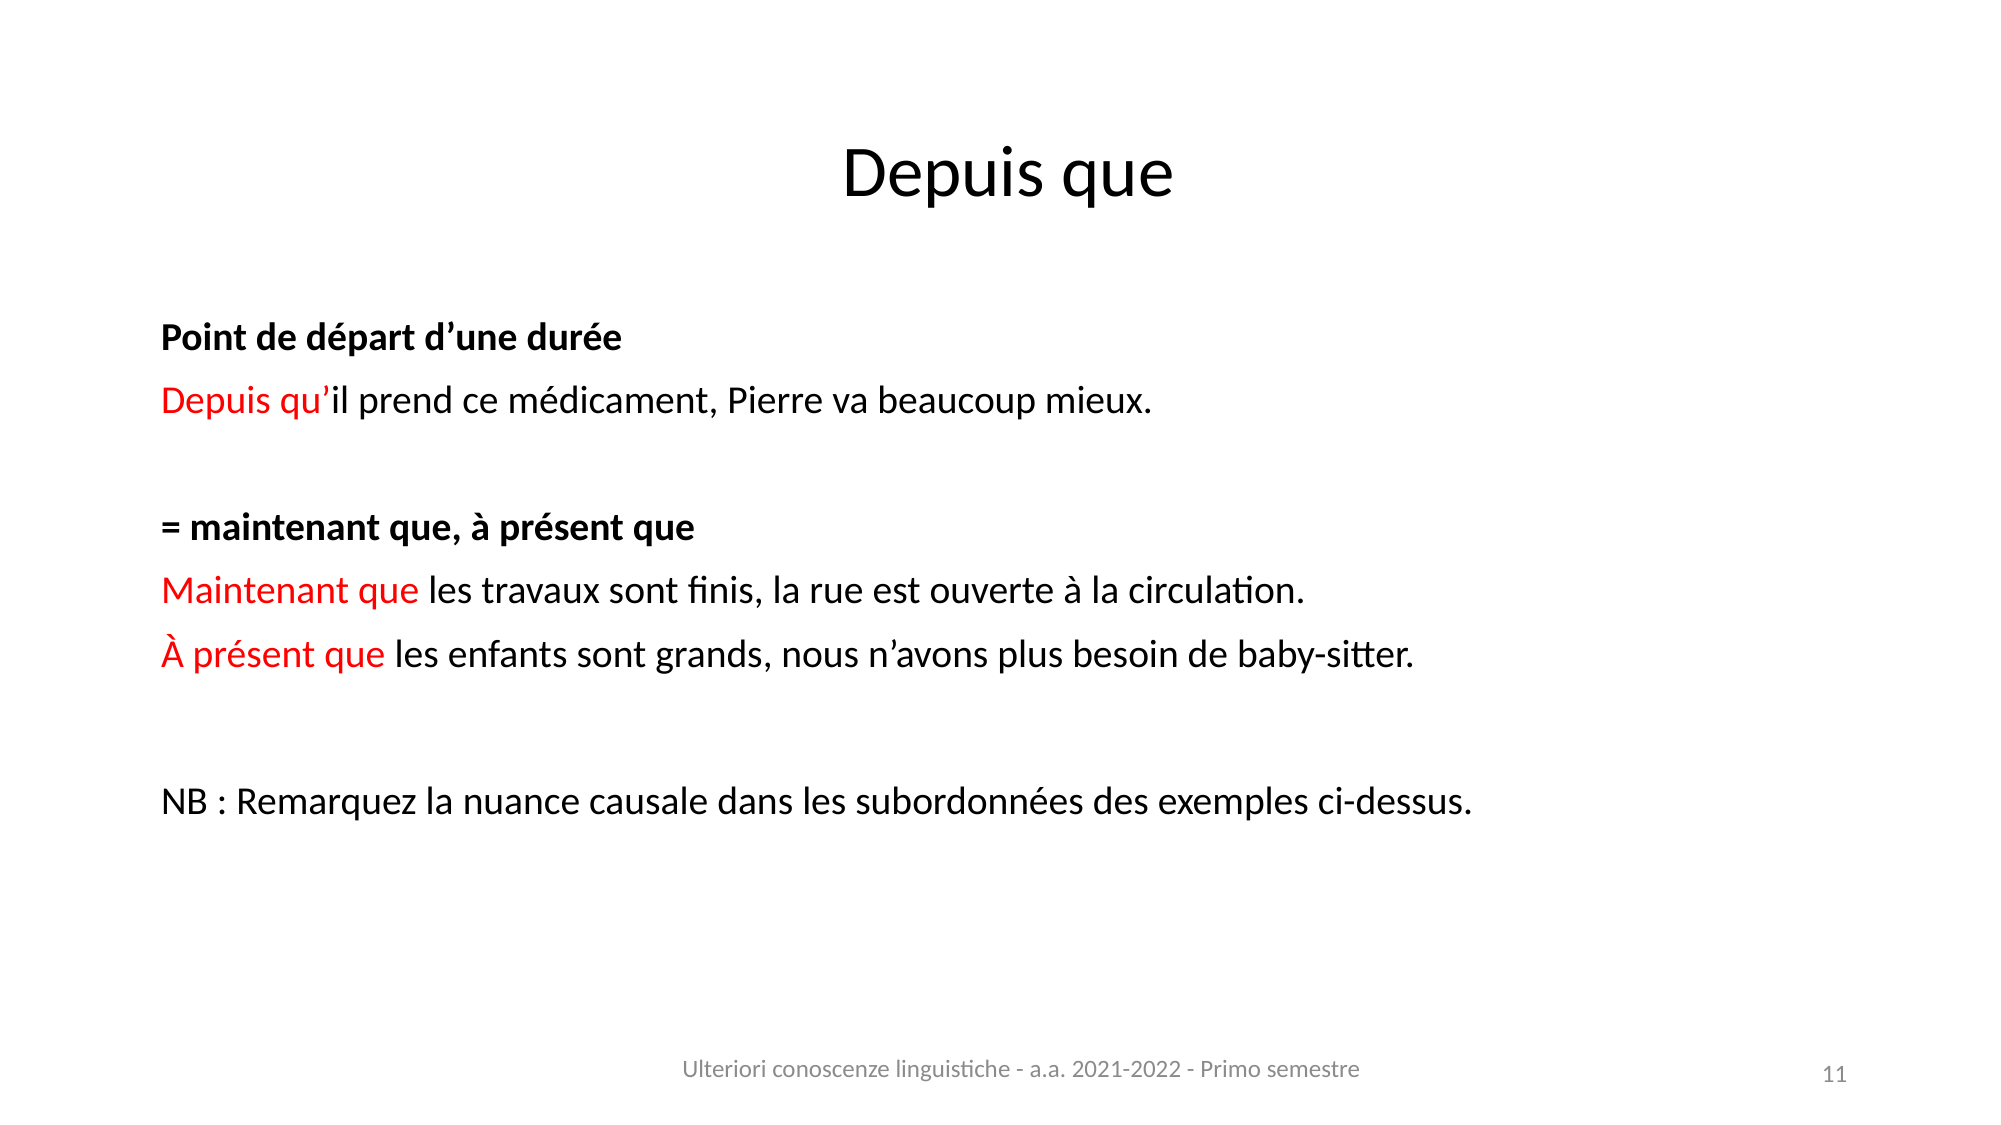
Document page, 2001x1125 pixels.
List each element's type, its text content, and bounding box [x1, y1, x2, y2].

list Depuis que Point de départ d’une durée Depuis qu’il prend ce médicament, Pierre va beaucoup mieux. = maintenant que, à présent que Maintenant que les travaux sont finis, la rue est ouverte à la circulation. À présent que les enfants sont grands, nous n’avons plus besoin de baby-sitter. NB : Remarquez la nuance causale dans les subordonnées des exemples ci-dessus. [145, 125, 1871, 944]
slide_number 11 [1412, 1042, 1863, 1103]
footer Ulteriori conoscenze linguistiche - a.a. 2021-2022 - Primo semestre [662, 1042, 1382, 1093]
